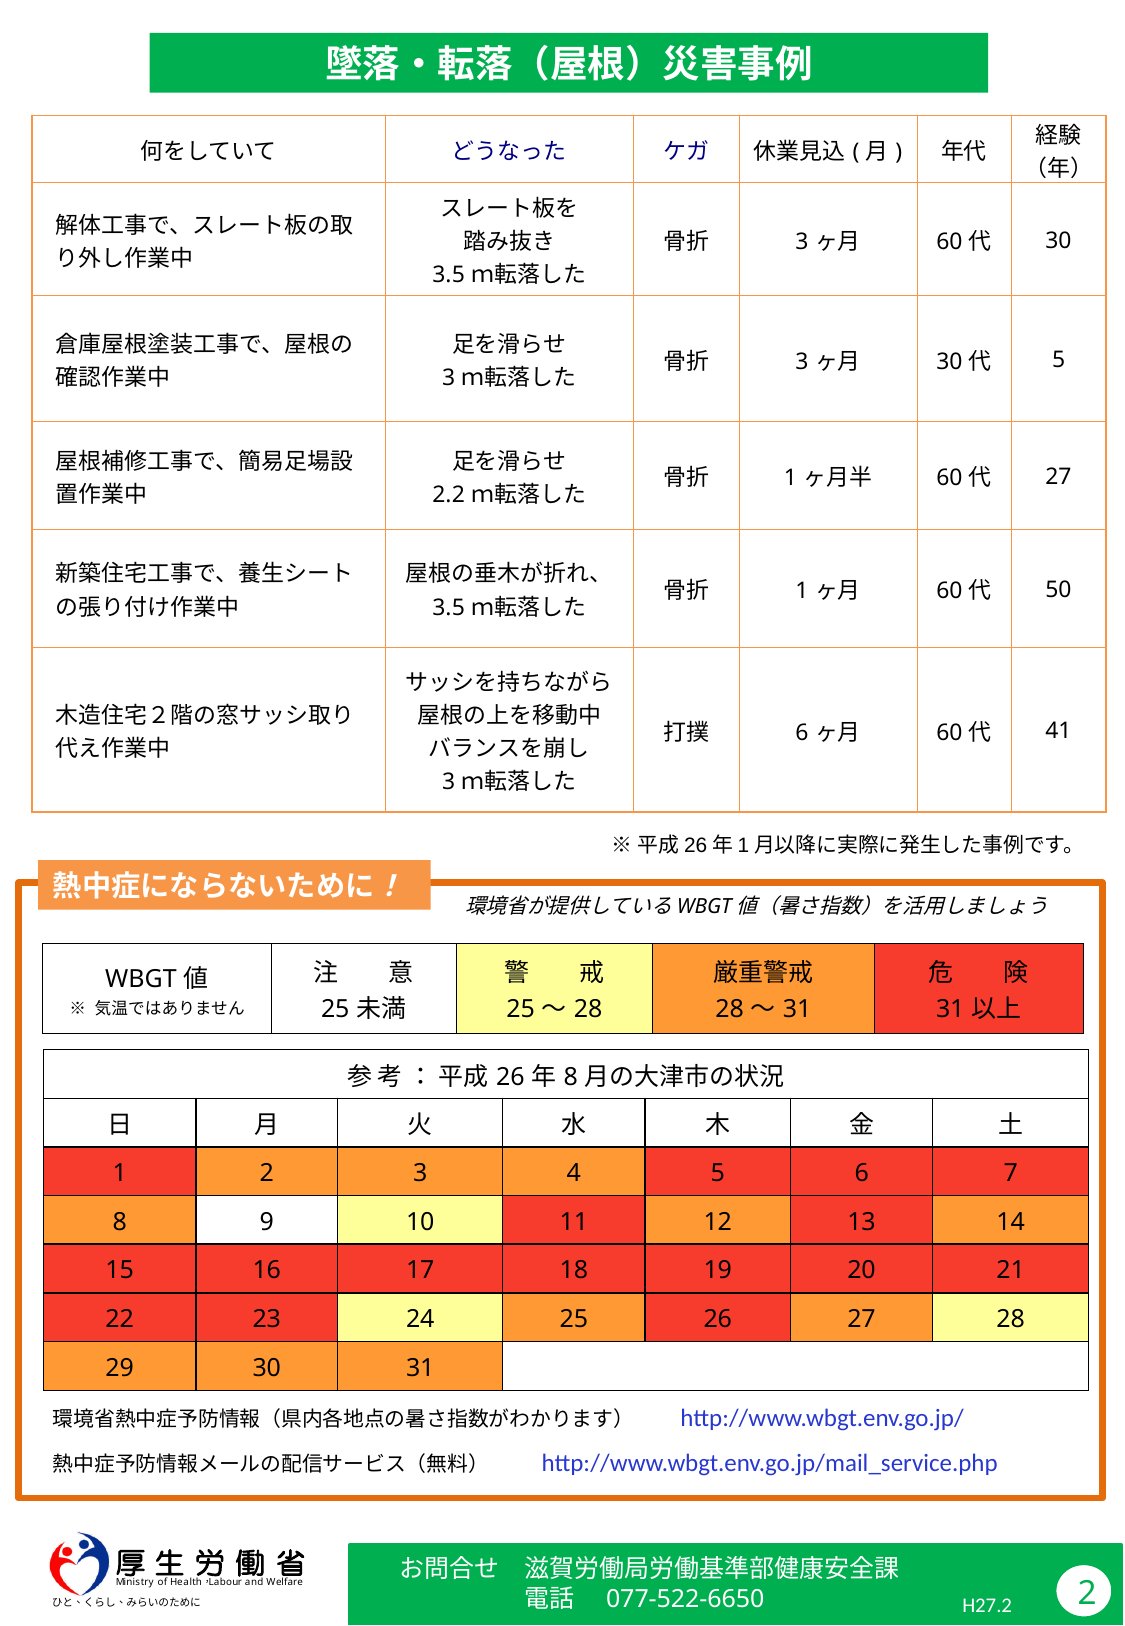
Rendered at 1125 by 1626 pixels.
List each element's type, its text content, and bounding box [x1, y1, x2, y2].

table_cell 17 [338, 1245, 502, 1292]
table_cell 10 [338, 1196, 502, 1243]
table_header ケガ [634, 116, 739, 182]
table_cell 30 [197, 1342, 337, 1390]
text_box ※平成26年1月以降に実際に発生した事例です。 [560, 824, 1099, 864]
table_cell 6 [791, 1148, 932, 1195]
table_header 参 考 ： 平成26年8月の大津市の状況 [44, 1050, 1088, 1098]
table_cell 31 [338, 1342, 502, 1390]
table_cell 20 [791, 1245, 932, 1292]
table_cell 月 [197, 1099, 337, 1146]
table_cell 8 [44, 1196, 195, 1243]
table_cell 7 [933, 1148, 1088, 1195]
table_header 経験（年） [1012, 116, 1105, 182]
table_cell 屋根の垂木が折れ、 3.5ｍ転落した [386, 530, 633, 647]
table_cell 2 [197, 1148, 337, 1195]
table_cell 22 [44, 1294, 195, 1341]
text_box 熱中症にならないために！ [38, 860, 431, 910]
table_header 危 険 31以上 [875, 944, 1083, 1033]
text_box 墜落・転落（屋根）災害事例 [149, 32, 989, 93]
table_cell 木 [646, 1099, 790, 1146]
table_cell 水 [503, 1099, 644, 1146]
table_cell 28 [933, 1294, 1088, 1341]
table_cell 打撲 [634, 648, 739, 811]
text_box [348, 1543, 1123, 1625]
table_cell 骨折 [634, 422, 739, 529]
table_cell 金 [791, 1099, 932, 1146]
table_cell 18 [503, 1245, 644, 1292]
table_cell 5 [1012, 296, 1105, 421]
table_cell 27 [791, 1294, 932, 1341]
table_cell 3ヶ月 [740, 296, 917, 421]
text_box お問合せ 滋賀労働局労働基準部健康安全課 電話 077-522-6650 [385, 1544, 943, 1620]
table_cell 骨折 [634, 530, 739, 647]
table_cell 15 [44, 1245, 195, 1292]
table_header どうなった [386, 116, 633, 182]
table_cell 解体工事で、スレート板の取 り外し作業中 [33, 183, 385, 295]
table_cell 4 [503, 1148, 644, 1195]
table_cell 26 [646, 1294, 790, 1341]
table_header 年代 [918, 116, 1011, 182]
text_box 環境省が提供しているWBGT値（暑さ指数）を活用しましょう [450, 885, 1085, 926]
table_cell 14 [933, 1196, 1088, 1243]
table_cell 29 [44, 1342, 195, 1390]
table_cell 12 [646, 1196, 790, 1243]
table_cell [503, 1342, 1088, 1390]
text_box H27.2 [947, 1584, 1043, 1625]
table_cell 16 [197, 1245, 337, 1292]
table_cell 新築住宅工事で、養生シート の張り付け作業中 [33, 530, 385, 647]
table_cell スレート板を 踏み抜き 3.5ｍ転落した [386, 183, 633, 295]
text_box 2 [1052, 1560, 1116, 1621]
table_header 何をしていて [33, 116, 385, 182]
table_cell 火 [338, 1099, 502, 1146]
table_header WBGT値 ※ 気温ではありません [43, 944, 271, 1033]
table_cell 9 [197, 1196, 337, 1243]
table_cell 13 [791, 1196, 932, 1243]
table_cell 1ヶ月半 [740, 422, 917, 529]
table_cell 3ヶ月 [740, 183, 917, 295]
table_cell 11 [503, 1196, 644, 1243]
table_cell 60代 [918, 648, 1011, 811]
table_cell 60代 [918, 530, 1011, 647]
table_cell 屋根補修工事で、簡易足場設 置作業中 [33, 422, 385, 529]
table_cell 25 [503, 1294, 644, 1341]
text_box 熱中症予防情報メールの配信サービス（無料） http://www.wbgt.env.go.jp/mail_service.php [38, 1439, 1080, 1484]
table_cell 19 [646, 1245, 790, 1292]
text_box [16, 880, 1105, 1500]
table_cell サッシを持ちながら 屋根の上を移動中 バランスを崩し 3ｍ転落した [386, 648, 633, 811]
table_cell 足を滑らせ 3ｍ転落した [386, 296, 633, 421]
text_box 環境省熱中症予防情報（県内各地点の暑さ指数がわかります） http://www.wbgt.env.go.jp/ [38, 1393, 1088, 1439]
table_header 警 戒 25～28 [457, 944, 652, 1033]
table_header 注 意 25未満 [272, 944, 456, 1033]
table_cell 土 [933, 1099, 1088, 1146]
table_cell 骨折 [634, 296, 739, 421]
table_cell 50 [1012, 530, 1105, 647]
table_cell 30 [1012, 183, 1105, 295]
table_cell 30代 [918, 296, 1011, 421]
table_cell 足を滑らせ 2.2ｍ転落した [386, 422, 633, 529]
table_cell 木造住宅２階の窓サッシ取り 代え作業中 [33, 648, 385, 811]
picture [42, 1527, 315, 1614]
table_cell 5 [646, 1148, 790, 1195]
table_header 休業見込(月) [740, 116, 917, 182]
table_cell 日 [44, 1099, 195, 1146]
table_cell 41 [1012, 648, 1105, 811]
table_cell 3 [338, 1148, 502, 1195]
table_cell 24 [338, 1294, 502, 1341]
table_cell 60代 [918, 422, 1011, 529]
table_cell 60代 [918, 183, 1011, 295]
table_header 厳重警戒 28～31 [653, 944, 874, 1033]
table_cell 27 [1012, 422, 1105, 529]
table_cell 骨折 [634, 183, 739, 295]
table_cell 21 [933, 1245, 1088, 1292]
table_cell 倉庫屋根塗装工事で、屋根の 確認作業中 [33, 296, 385, 421]
table_cell 23 [197, 1294, 337, 1341]
table_cell 1 [44, 1148, 195, 1195]
table_cell 6ヶ月 [740, 648, 917, 811]
table_cell 1ヶ月 [740, 530, 917, 647]
